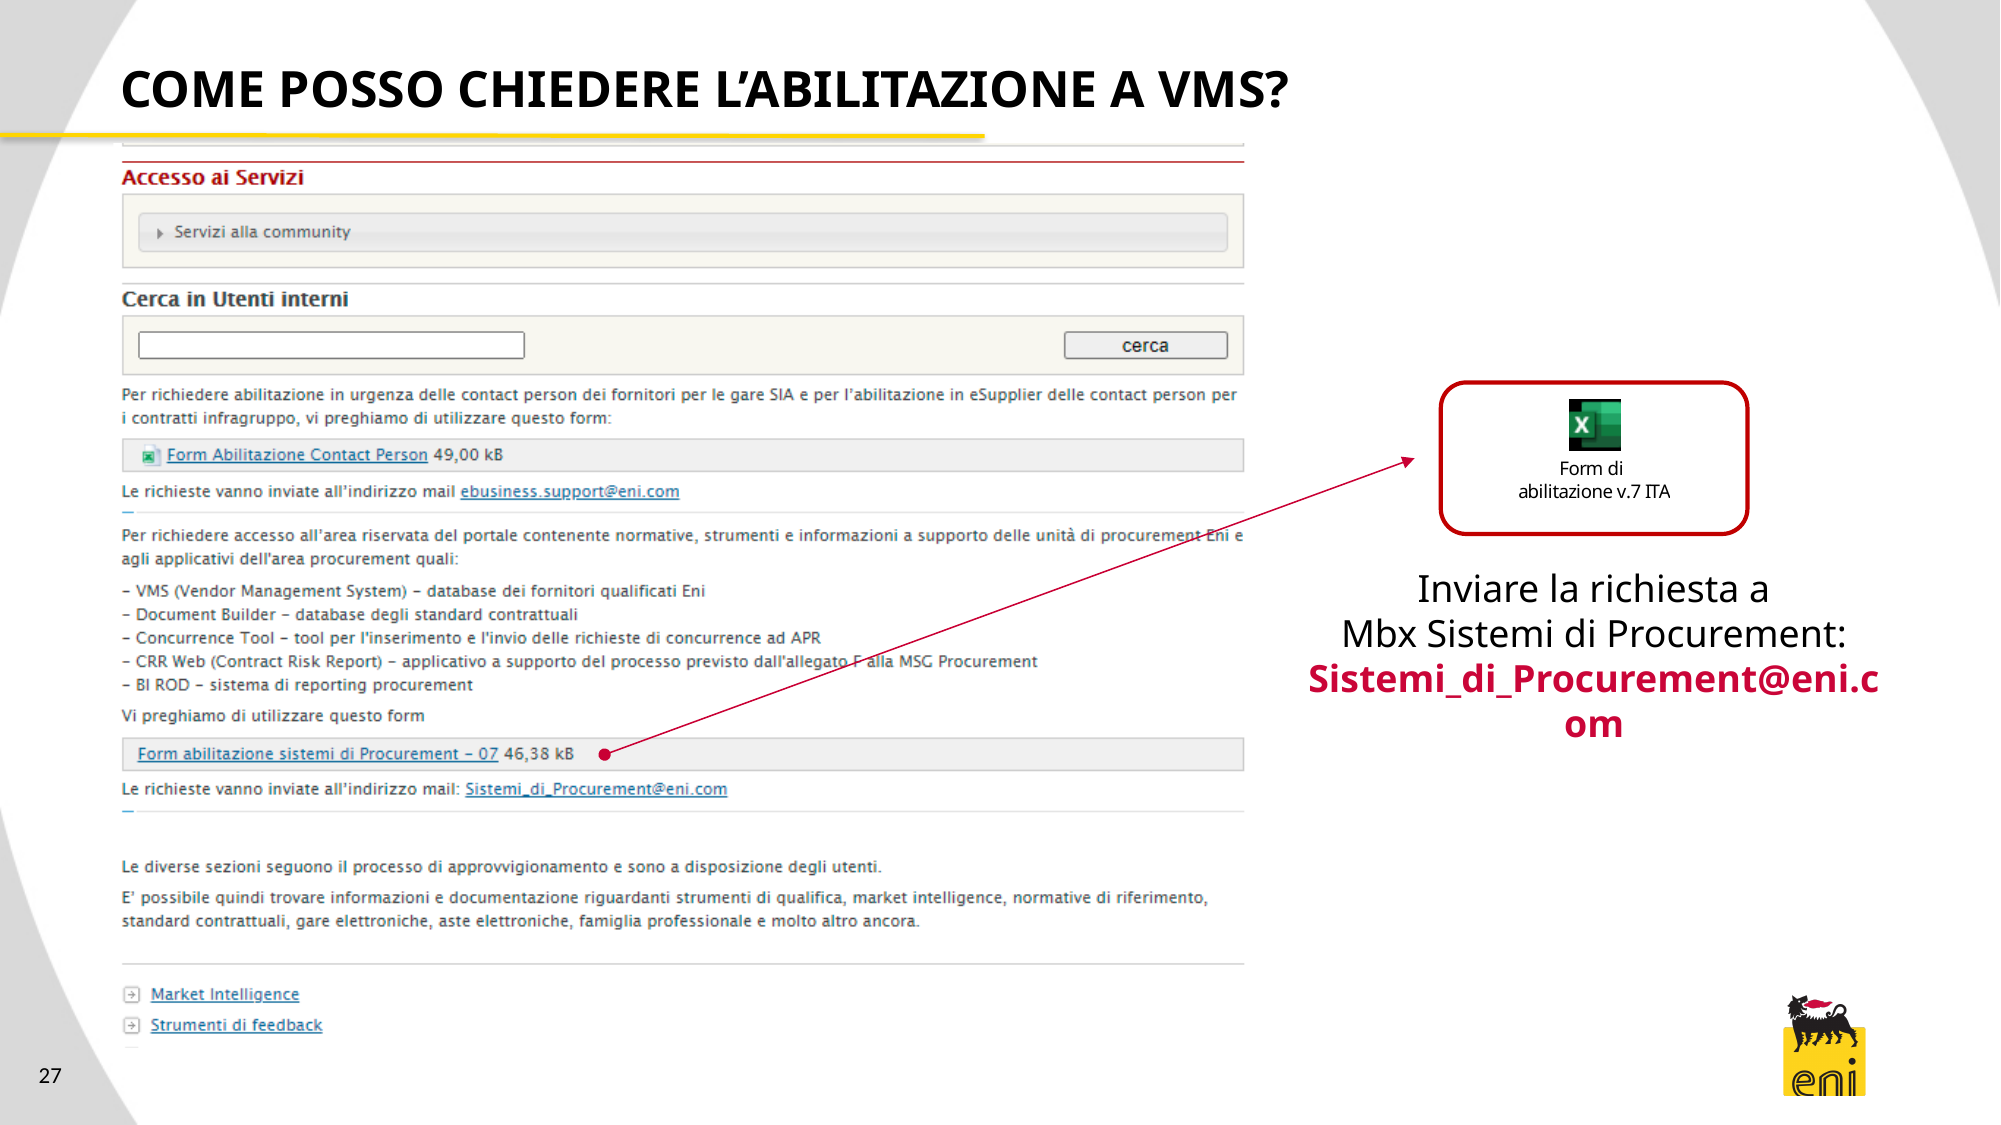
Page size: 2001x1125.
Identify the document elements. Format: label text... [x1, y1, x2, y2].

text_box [1518, 398, 1670, 526]
text_box Inviare la richiesta a Mbx Sistemi di Procurement: Sistemi_di_Procurement@eni.com [1419, 557, 1904, 753]
picture [0, 0, 2000, 1125]
title COME POSSO CHIEDERE L’ABILITAZIONE A VMS? [105, 28, 1866, 157]
text_box [1438, 380, 1750, 537]
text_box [604, 458, 1415, 755]
slide_number 27 [0, 1041, 102, 1096]
